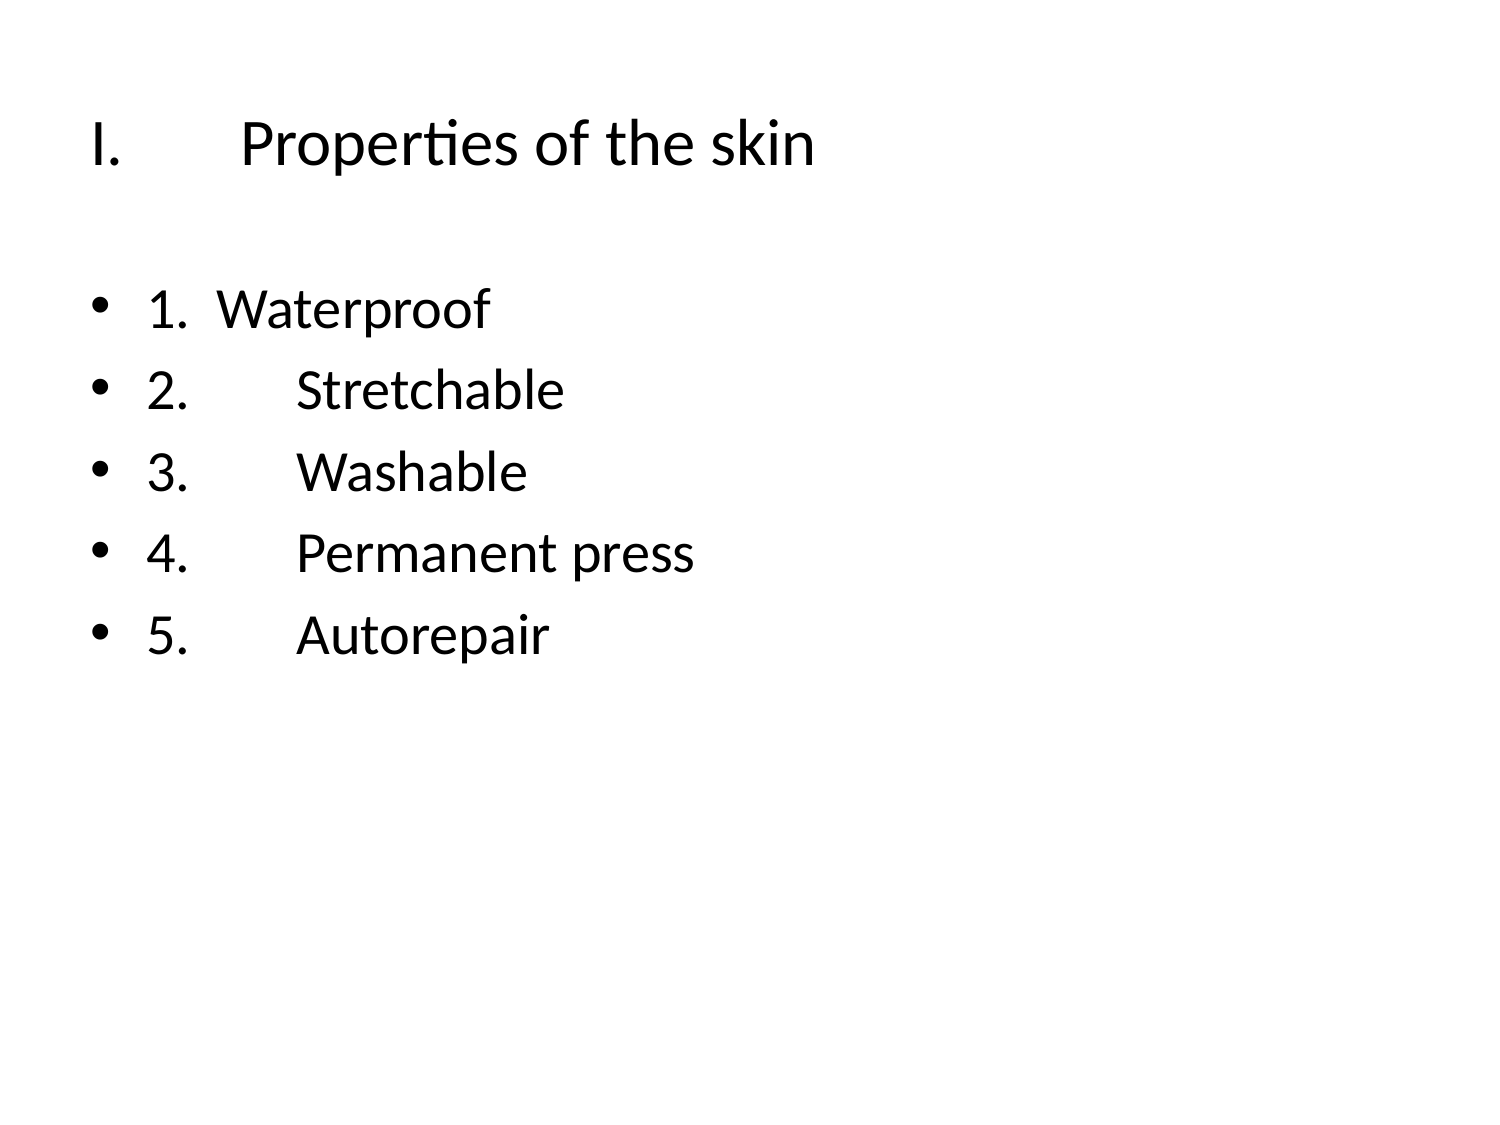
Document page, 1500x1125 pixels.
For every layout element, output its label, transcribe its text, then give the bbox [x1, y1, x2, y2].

list 1. Waterproof 2. Stretchable 3. Washable 4. Permanent press 5. Autorepair [75, 262, 1425, 1005]
title I. Properties of the skin [75, 45, 1425, 233]
